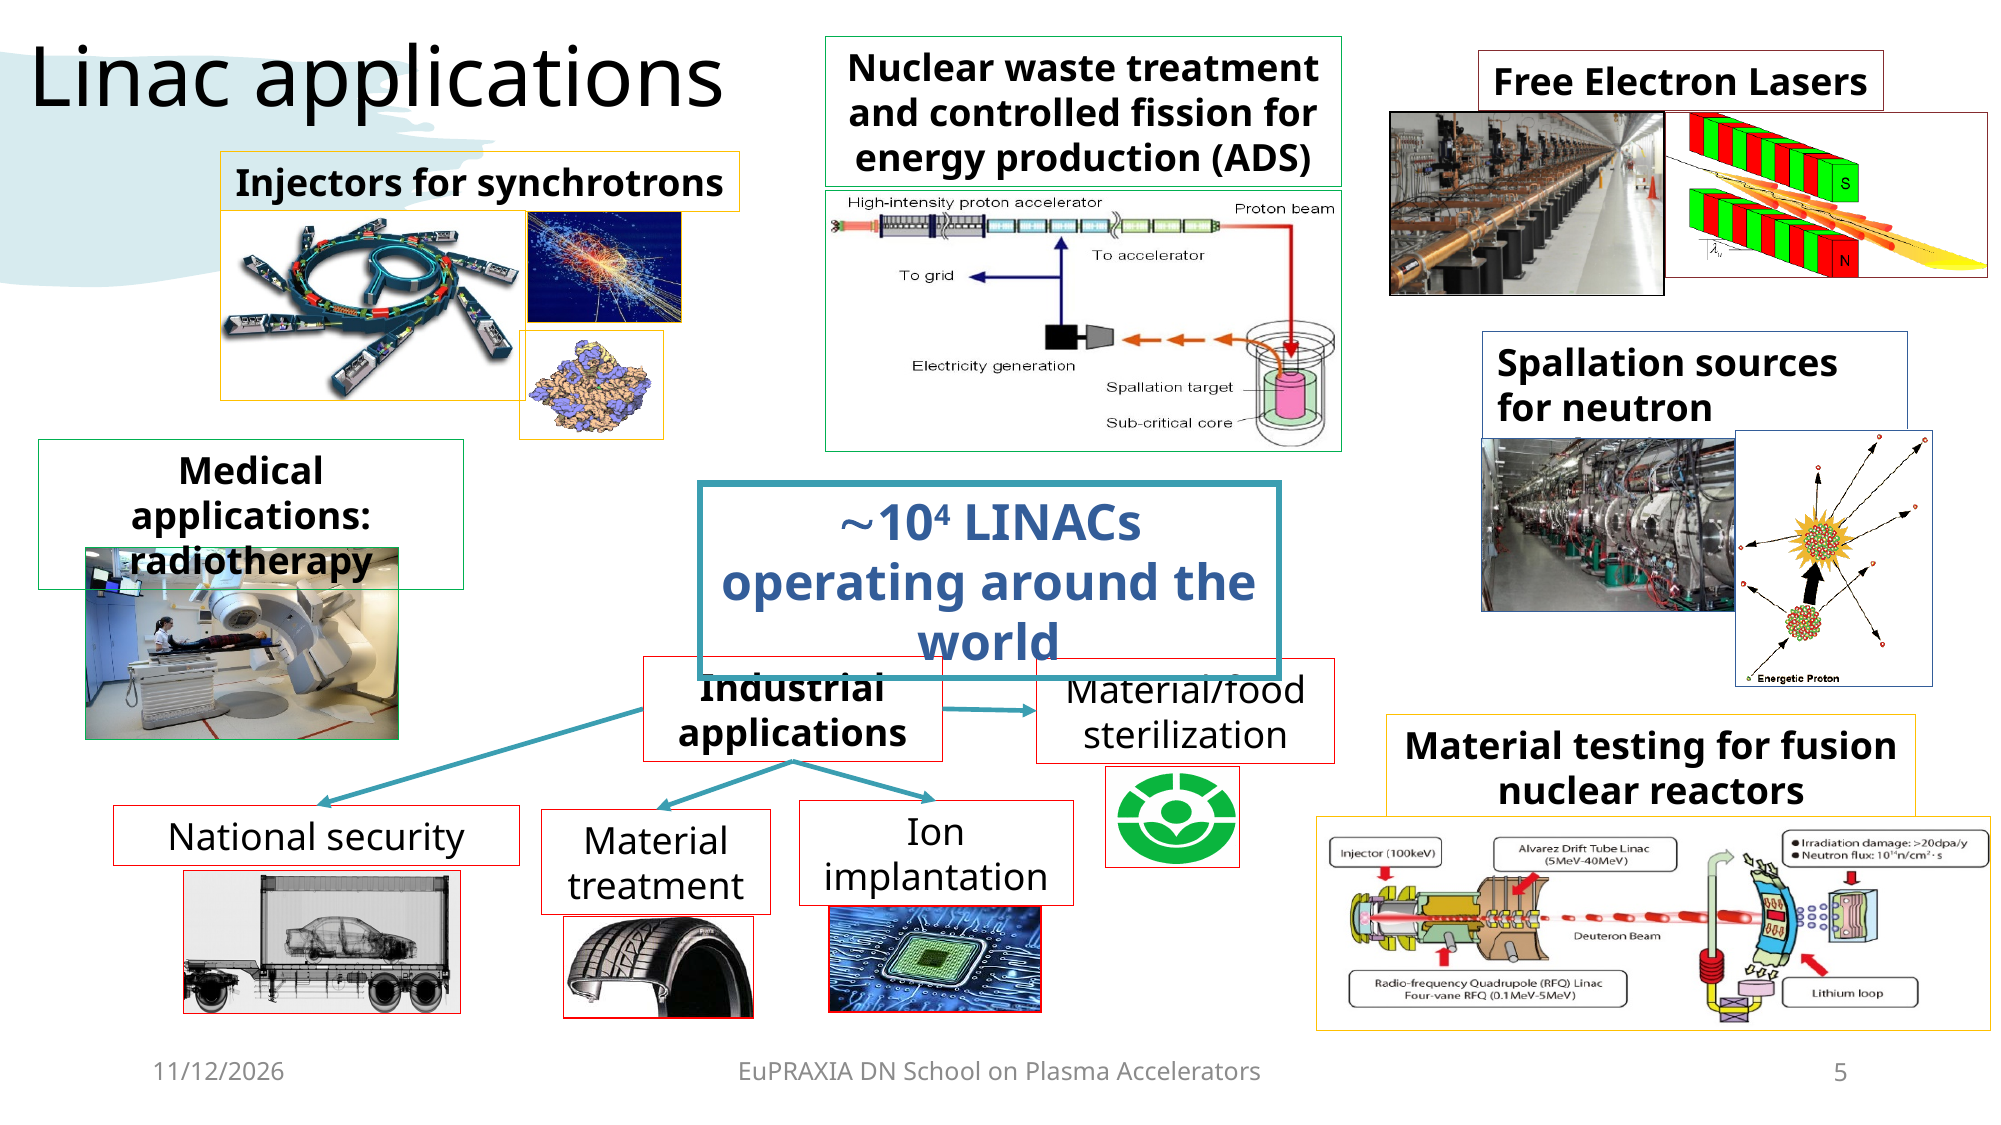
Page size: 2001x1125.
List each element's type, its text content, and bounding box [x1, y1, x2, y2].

slide_number 19-Apr-24 [137, 1042, 588, 1103]
text_box Free Electron Lasers [1478, 50, 1884, 111]
picture [829, 907, 1041, 1012]
text_box 104 LINACs operating around the world [699, 482, 1280, 679]
picture [564, 917, 753, 1018]
text_box Nuclear waste treatment and controlled fission for energy production (ADS) [825, 36, 1342, 187]
text_box Material/food sterilization [1036, 658, 1335, 764]
picture [1105, 766, 1240, 868]
picture [825, 190, 1342, 452]
picture [85, 547, 399, 740]
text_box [656, 762, 793, 810]
picture [1665, 112, 1988, 278]
text_box Spallation sources for neutron production [1482, 331, 1908, 438]
footer EuPRAXIA DN School on Plasma Accelerators [662, 1042, 1338, 1103]
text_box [792, 762, 937, 801]
picture [1481, 429, 1933, 687]
text_box Material treatment [541, 809, 771, 915]
text_box Injectors for synchrotrons [220, 151, 740, 212]
text_box Material testing for fusion nuclear reactors [1386, 714, 1916, 816]
picture [183, 870, 461, 1014]
picture [527, 211, 682, 323]
text_box Linac applications [14, 15, 800, 131]
text_box Ion implantation [799, 800, 1074, 906]
picture [220, 210, 664, 440]
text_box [316, 709, 643, 806]
text_box Medical applications: radiotherapy [38, 439, 464, 590]
picture [1316, 816, 1991, 1031]
text_box National security [113, 805, 520, 866]
picture [1390, 112, 1664, 295]
slide_number 5 [1412, 1043, 1863, 1104]
text_box Industrial applications [643, 656, 943, 762]
